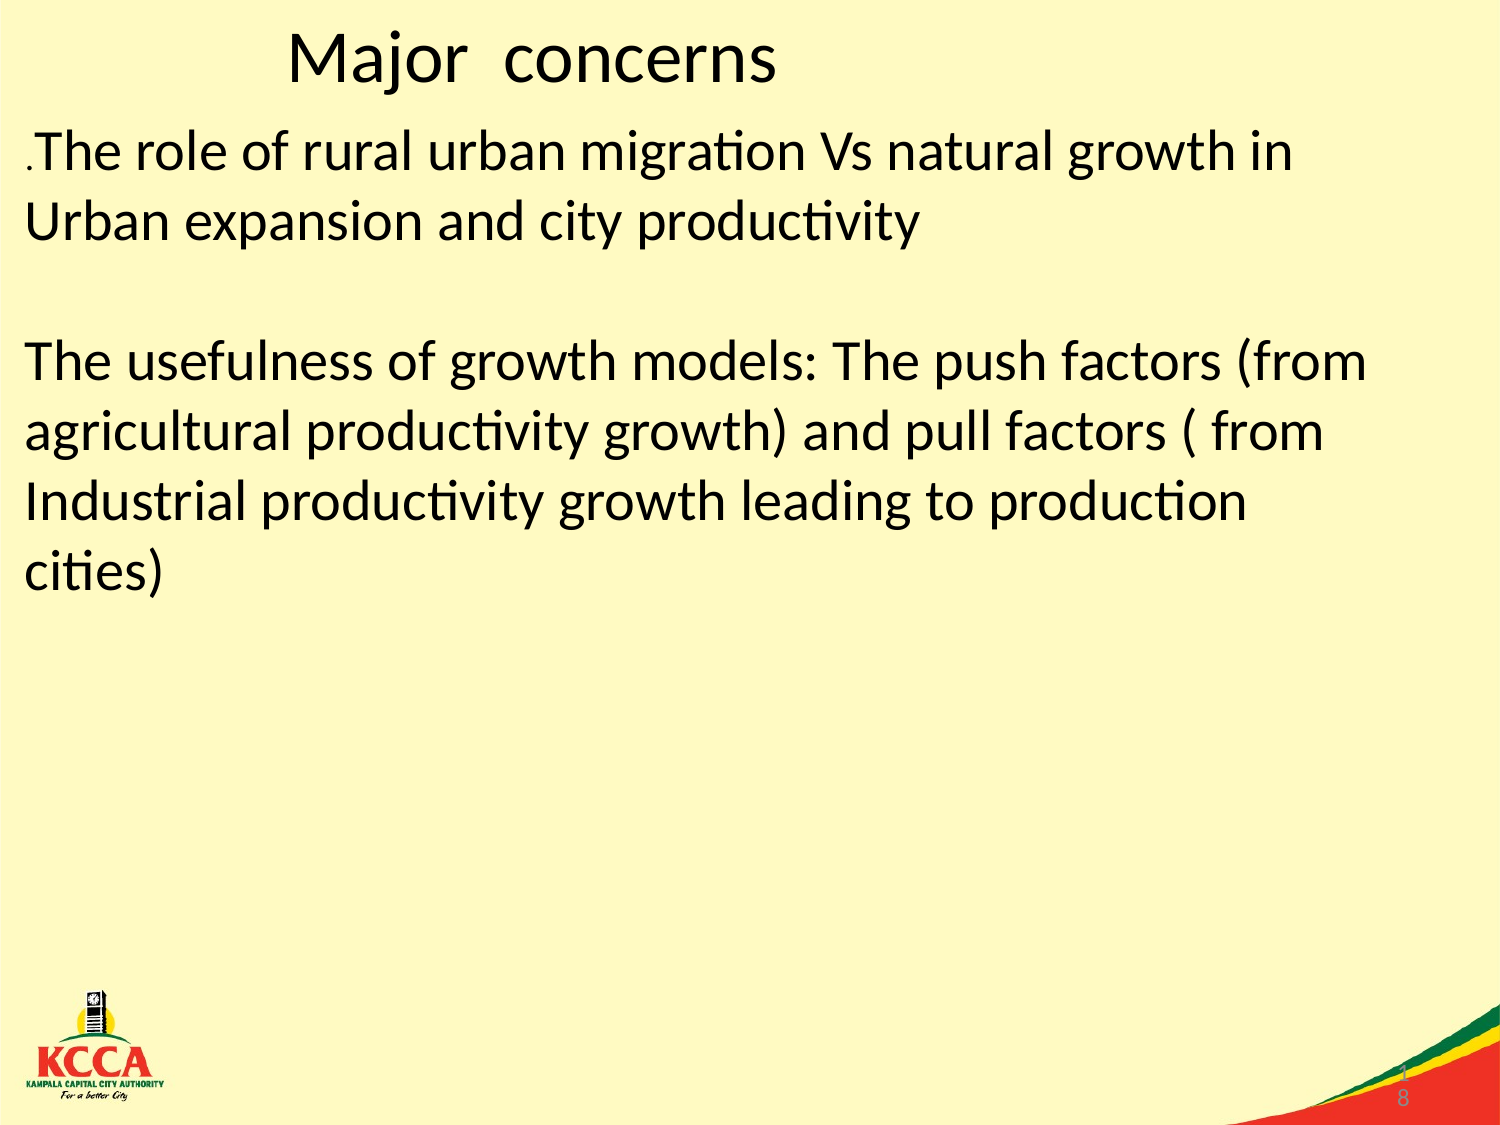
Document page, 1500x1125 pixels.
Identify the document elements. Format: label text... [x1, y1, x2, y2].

list .The role of rural urban migration Vs natural growth in Urban expansion and city productivity The usefulness of growth models: The push factors (from agricultural productivity growth) and pull factors ( from Industrial productivity growth leading to production cities) [24, 112, 1375, 925]
title Major concerns [167, 7, 1333, 112]
picture [0, 0, 1500, 1125]
slide_number 18 [1380, 1056, 1414, 1090]
